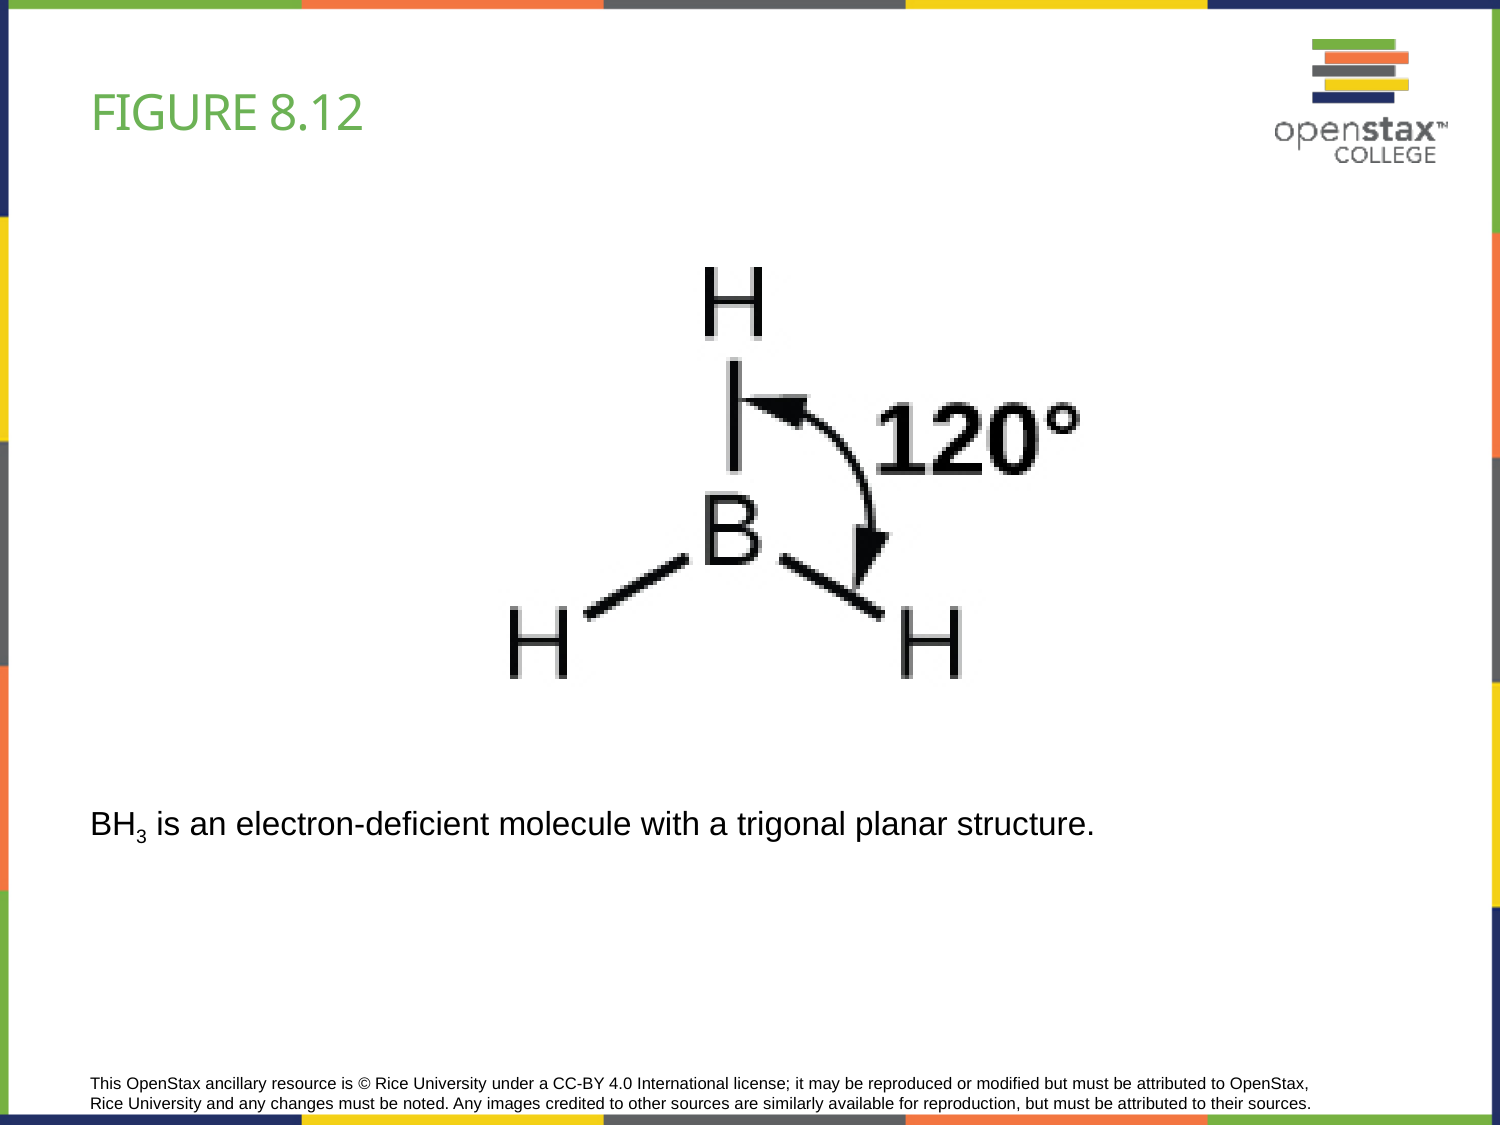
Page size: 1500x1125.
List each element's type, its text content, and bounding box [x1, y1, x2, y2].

footer This OpenStax ancillary resource is © Rice University under a CC-BY 4.0 International license; it may be reproduced or modified but must be attributed to OpenStax, Rice University and any changes must be noted. Any images credited to other sources are similarly available for reproduction, but must be attributed to their sources. [75, 1065, 1346, 1112]
title Figure 8.12 [75, 39, 1274, 148]
list BH3 is an electron-deficient molecule with a trigonal planar structure. [75, 794, 1398, 986]
picture [0, 0, 1500, 1125]
